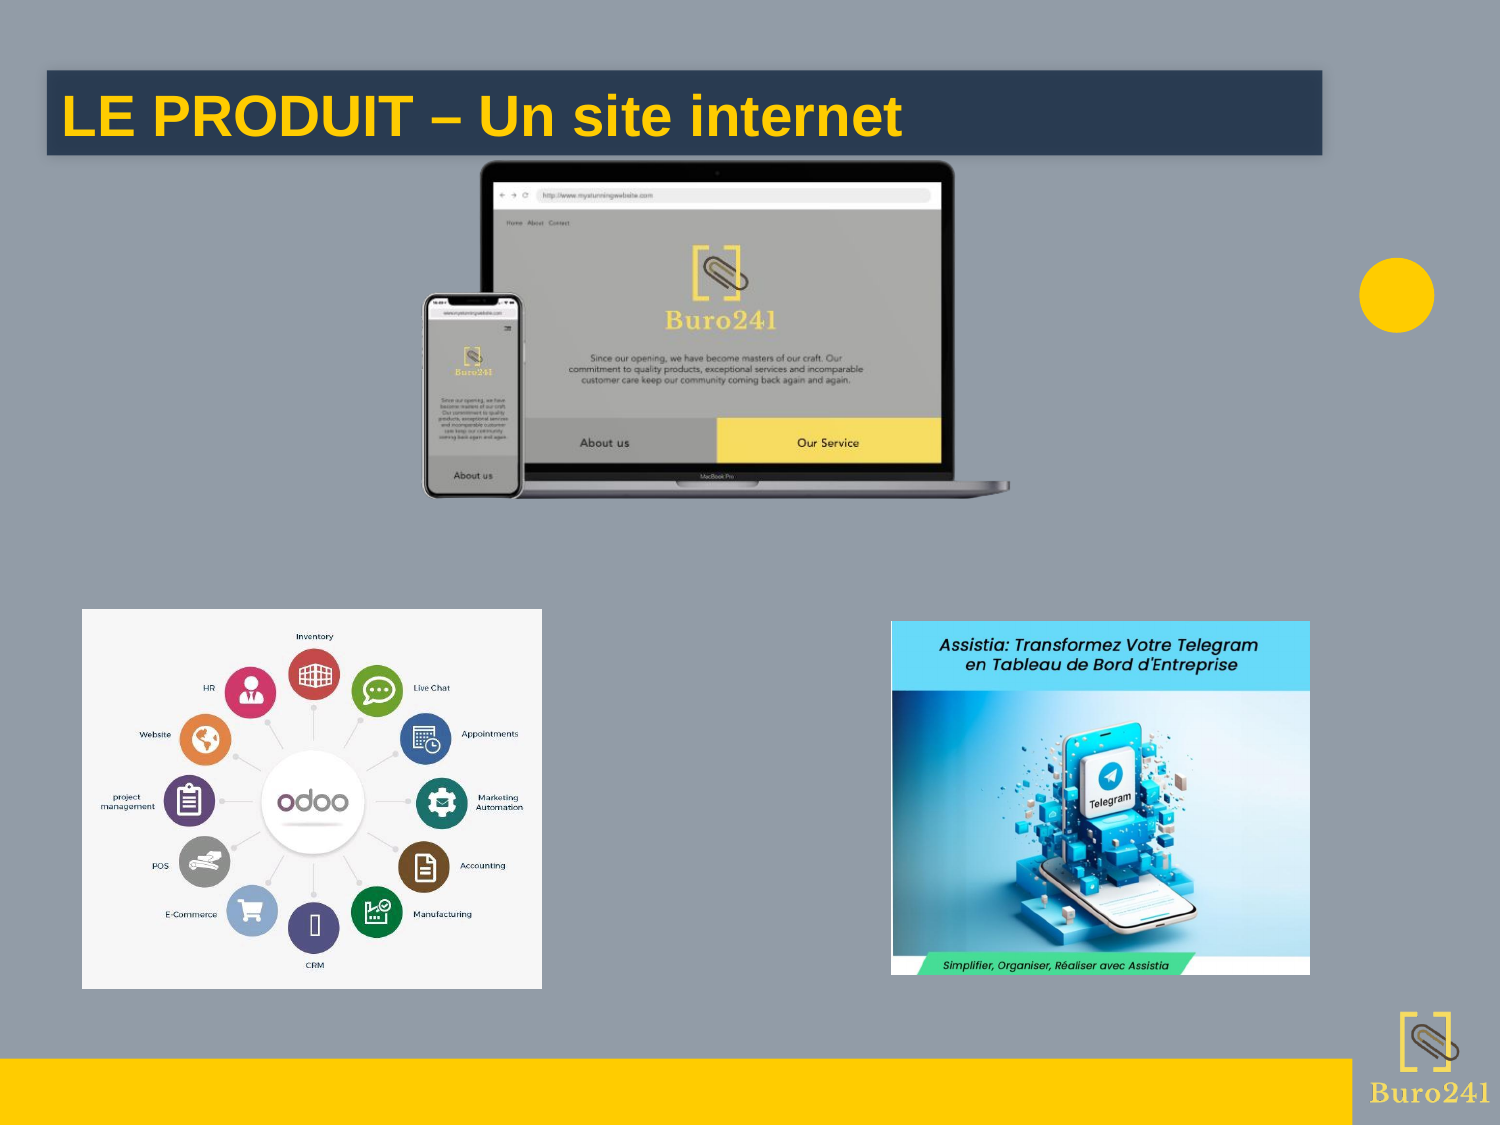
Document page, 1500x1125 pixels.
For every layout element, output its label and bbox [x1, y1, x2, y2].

text_box [46, 70, 1435, 989]
text_box [0, 1058, 1353, 1125]
picture [1359, 989, 1500, 1125]
